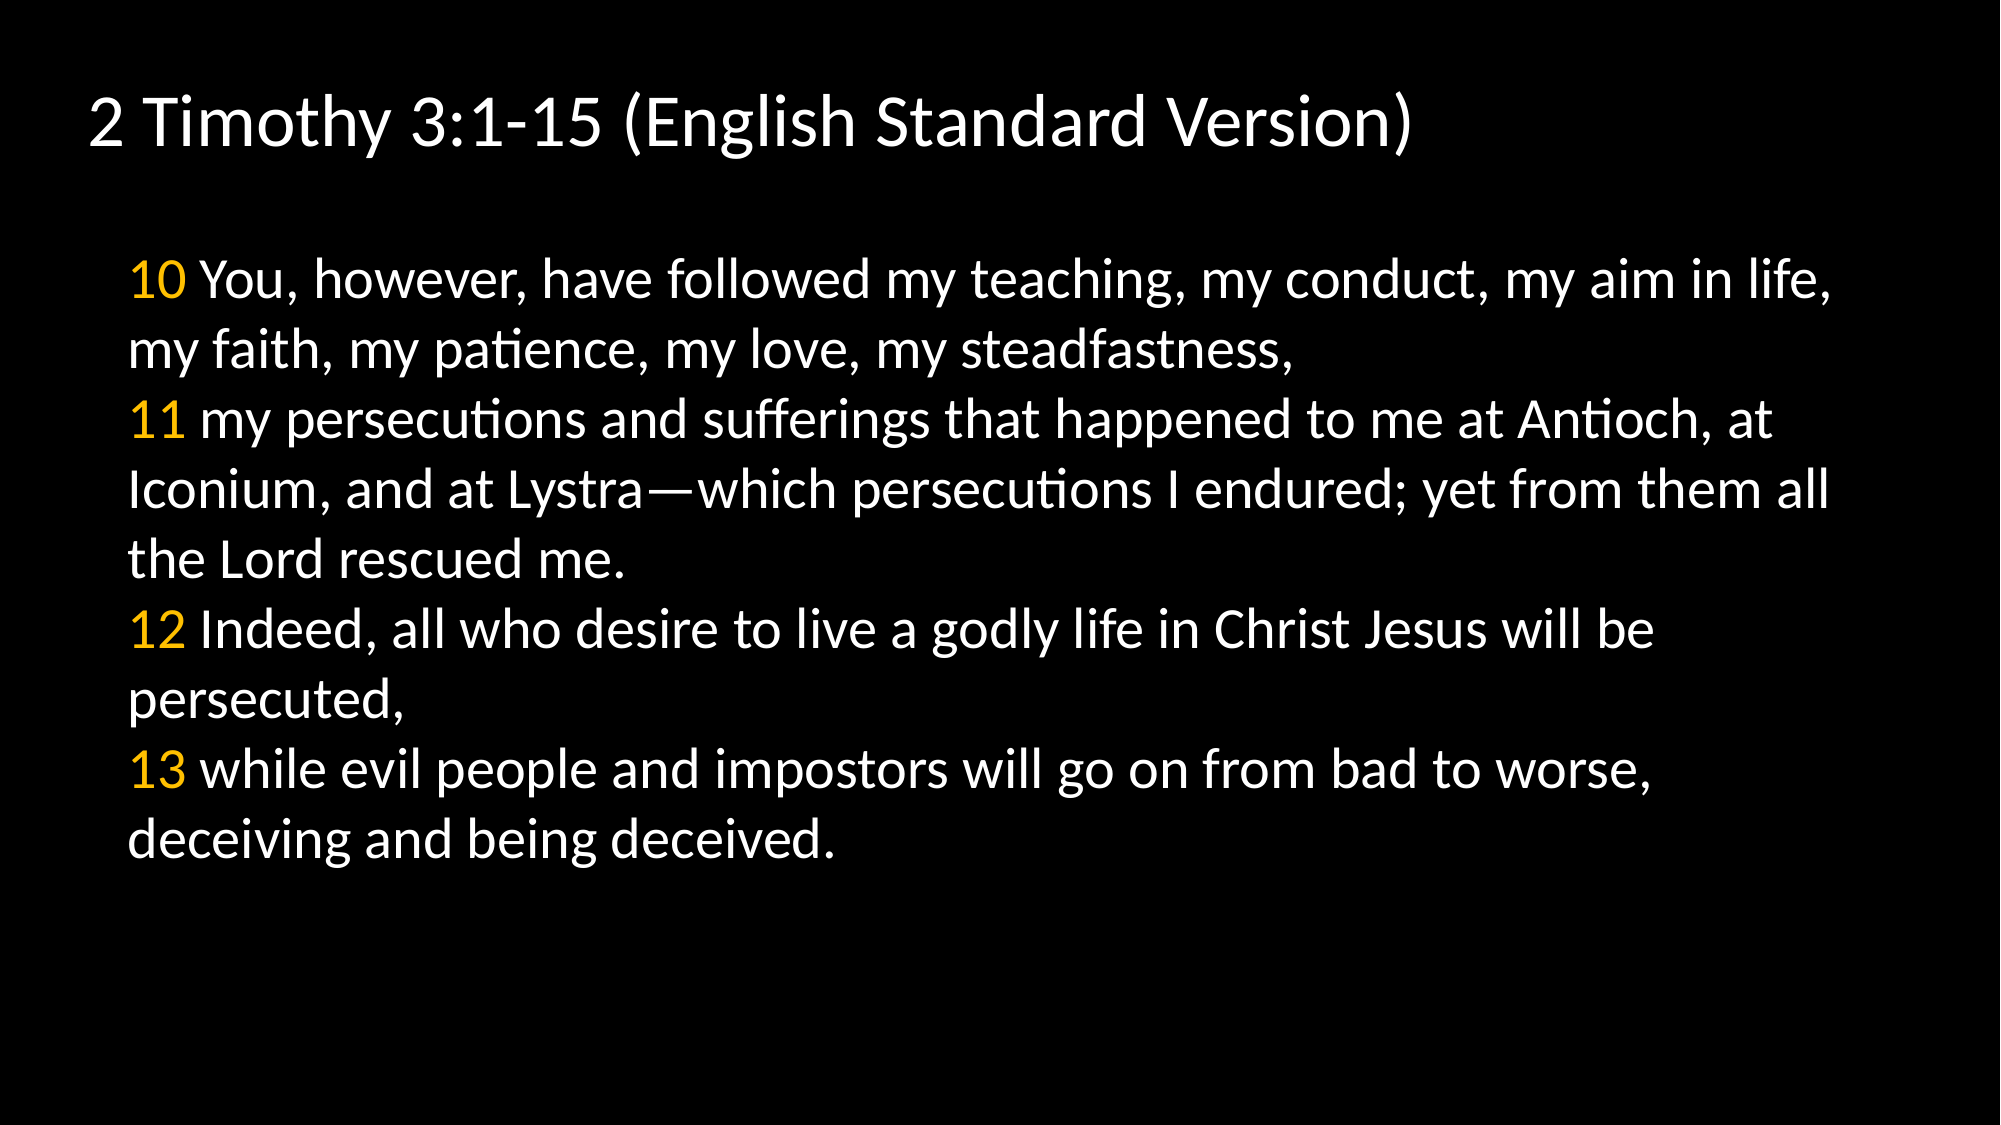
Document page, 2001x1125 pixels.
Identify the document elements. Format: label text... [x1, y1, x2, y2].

text_box 10 You, however, have followed my teaching, my conduct, my aim in life, my faith, my patience, my love, my steadfastness, 11 my persecutions and sufferings that happened to me at Antioch, at Iconium, and at Lystra—which persecutions I endured; yet from them all the Lord rescued me. 12 Indeed, all who desire to live a godly life in Christ Jesus will be persecuted, 13 while evil people and impostors will go on from bad to worse, deceiving and being deceived. [113, 233, 1879, 878]
text_box 2 Timothy 3:1-15 (English Standard Version) [72, 64, 1432, 170]
